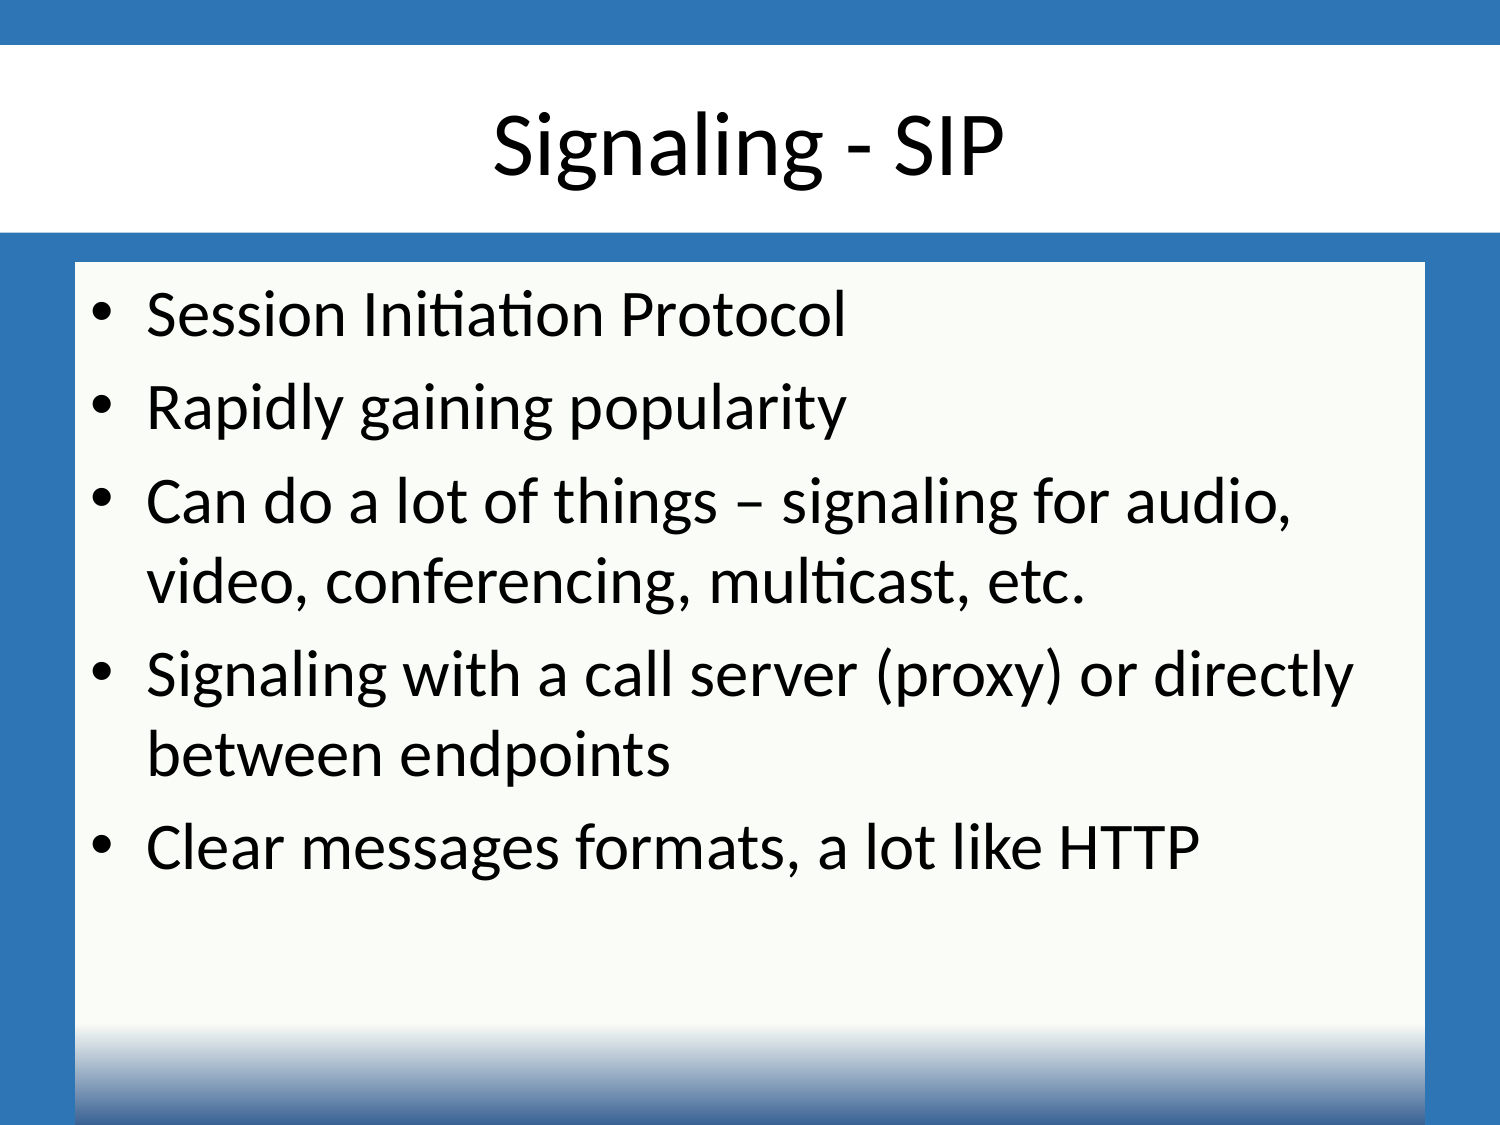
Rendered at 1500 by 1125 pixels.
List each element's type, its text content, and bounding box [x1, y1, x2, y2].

title Signaling - SIP [0, 45, 1500, 233]
list Session Initiation Protocol Rapidly gaining popularity Can do a lot of things – signaling for audio, video, conferencing, multicast, etc. Signaling with a call server (proxy) or directly between endpoints Clear messages formats, a lot like HTTP [75, 262, 1425, 1125]
